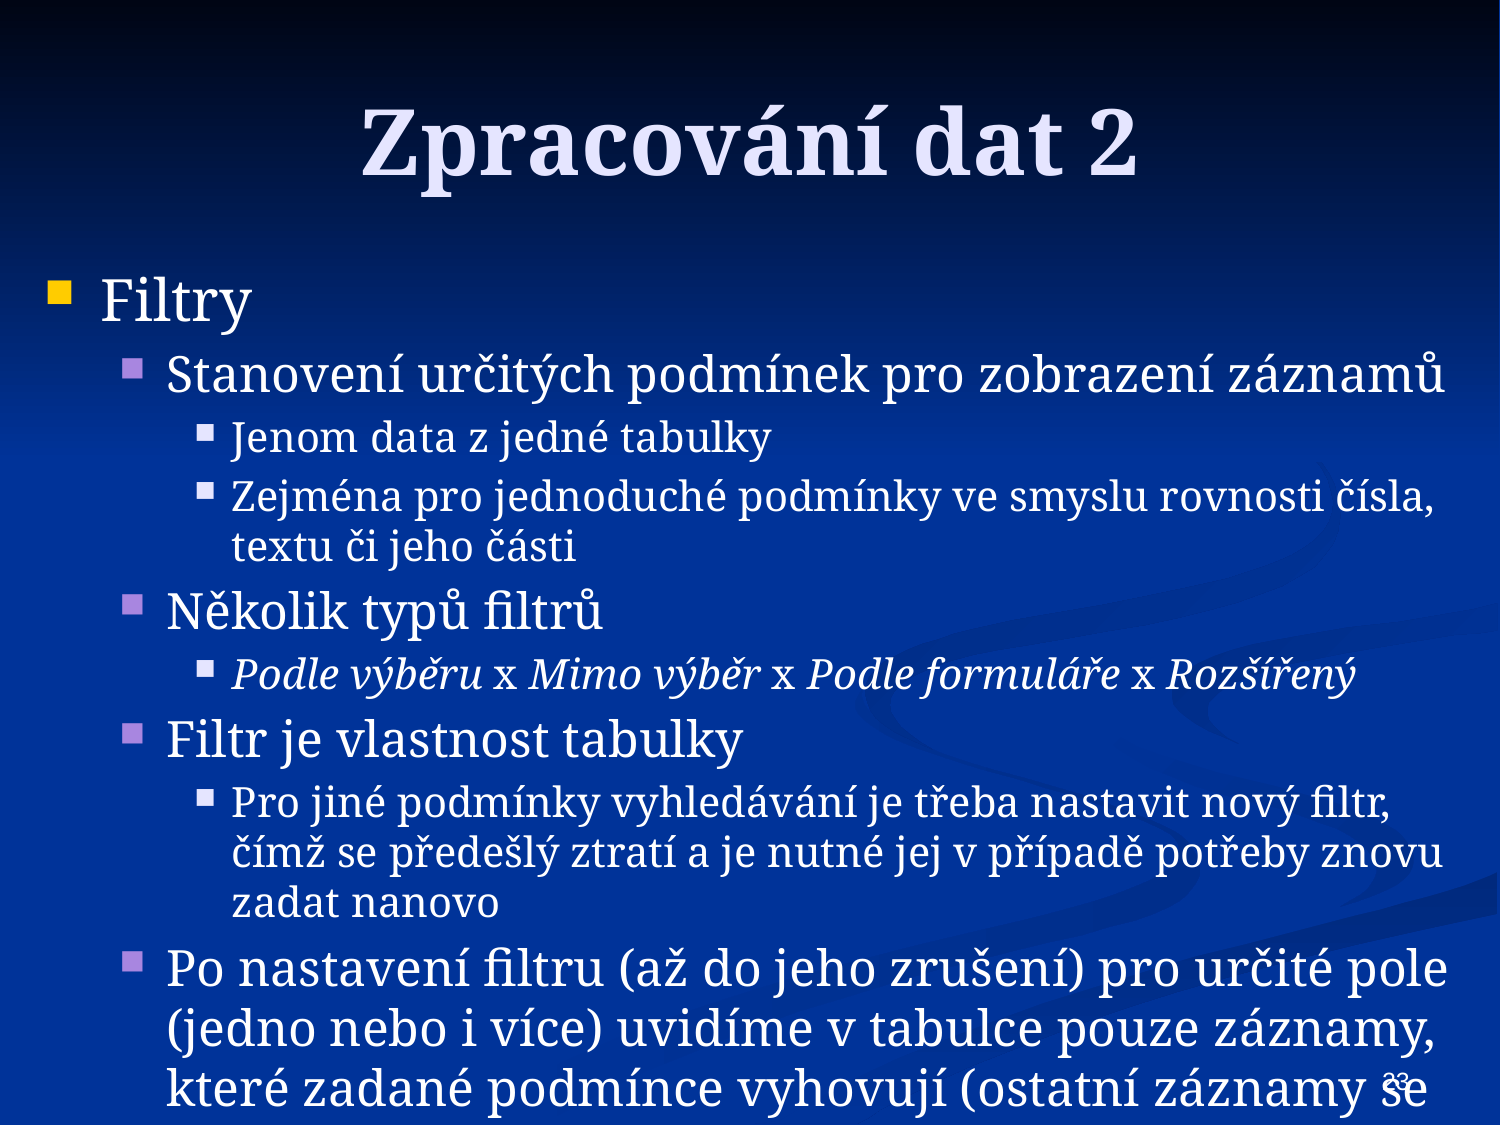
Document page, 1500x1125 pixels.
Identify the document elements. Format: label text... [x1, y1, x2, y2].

list Filtry Stanovení určitých podmínek pro zobrazení záznamů Jenom data z jedné tabulky Zejména pro jednoduché podmínky ve smyslu rovnosti čísla, textu či jeho části Několik typů filtrů Podle výběru x Mimo výběr x Podle formuláře x Rozšířený Filtr je vlastnost tabulky Pro jiné podmínky vyhledávání je třeba nastavit nový filtr, čímž se předešlý ztratí a je nutné jej v případě potřeby znovu zadat nanovo Po nastavení filtru (až do jeho zrušení) pro určité pole (jedno nebo i více) uvidíme v tabulce pouze záznamy, které zadané podmínce vyhovují (ostatní záznamy se nezruší, jen nejsou vidět) [29, 255, 1471, 1095]
title Zpracování dat 2 [74, 44, 1426, 233]
slide_number 23 [1074, 1095, 1426, 1104]
